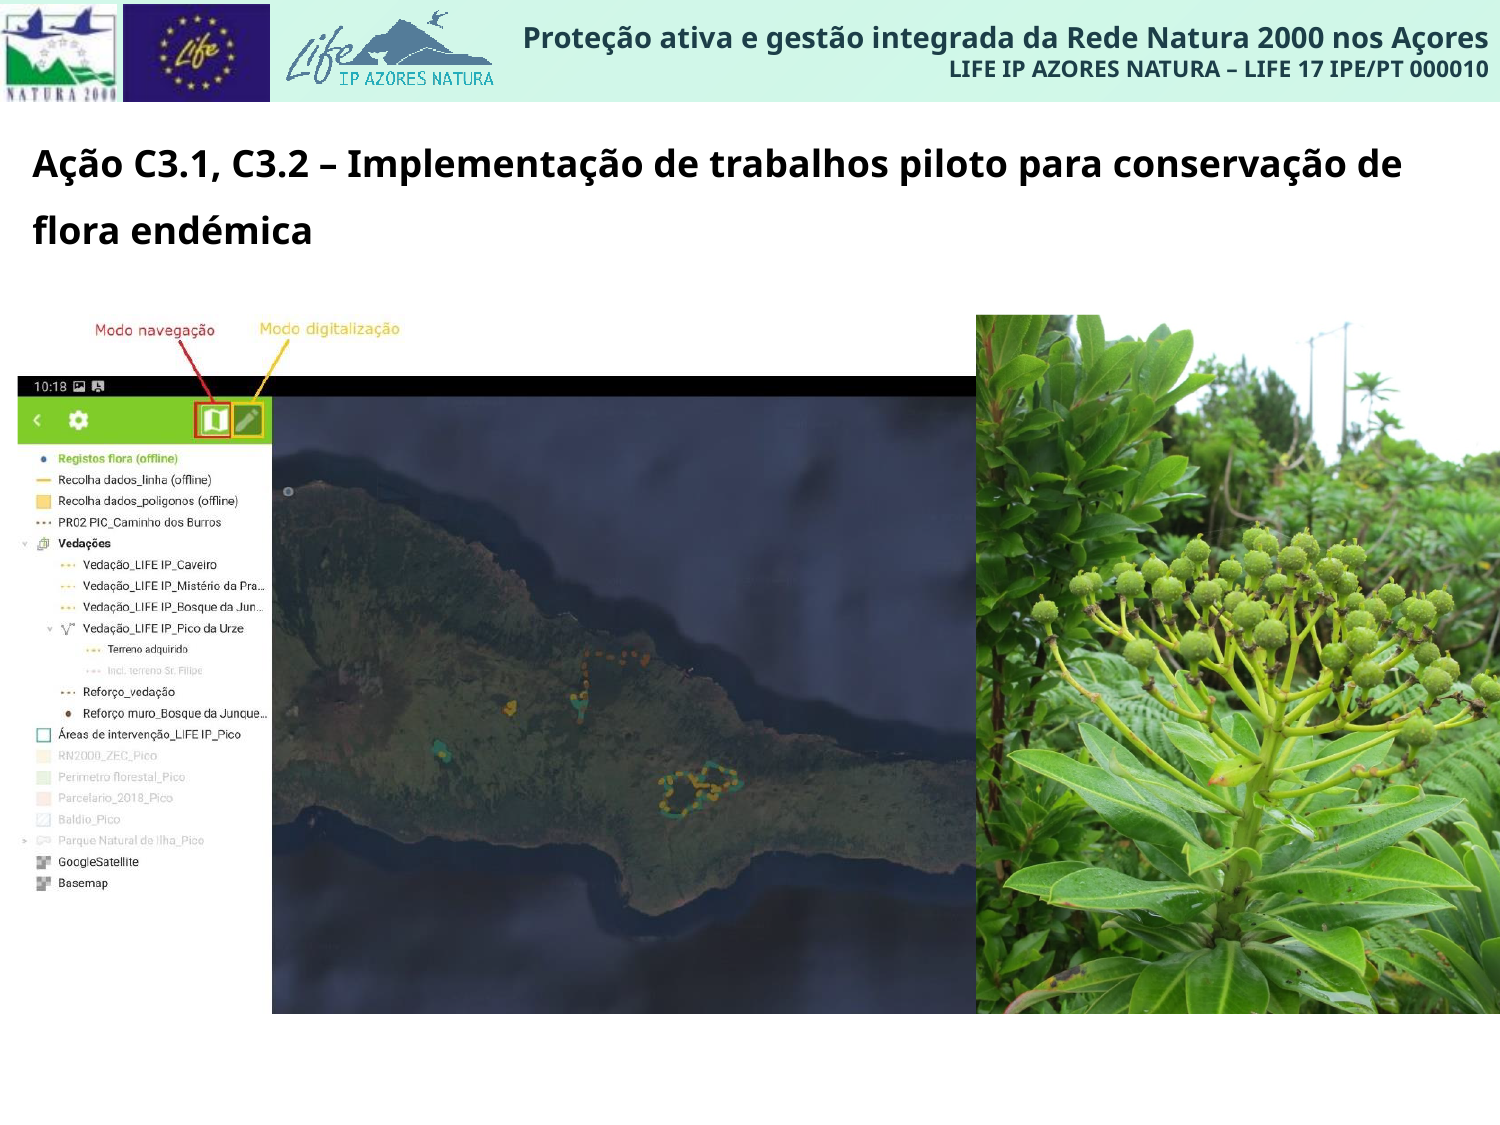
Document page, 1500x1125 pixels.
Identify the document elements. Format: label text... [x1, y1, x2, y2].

picture [253, 0, 526, 185]
text_box Ação C3.1, C3.2 – Implementação de trabalhos piloto para conservação de flora endémica [17, 109, 1441, 314]
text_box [526, 0, 1500, 102]
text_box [0, 0, 253, 102]
picture [17, 314, 1500, 1014]
